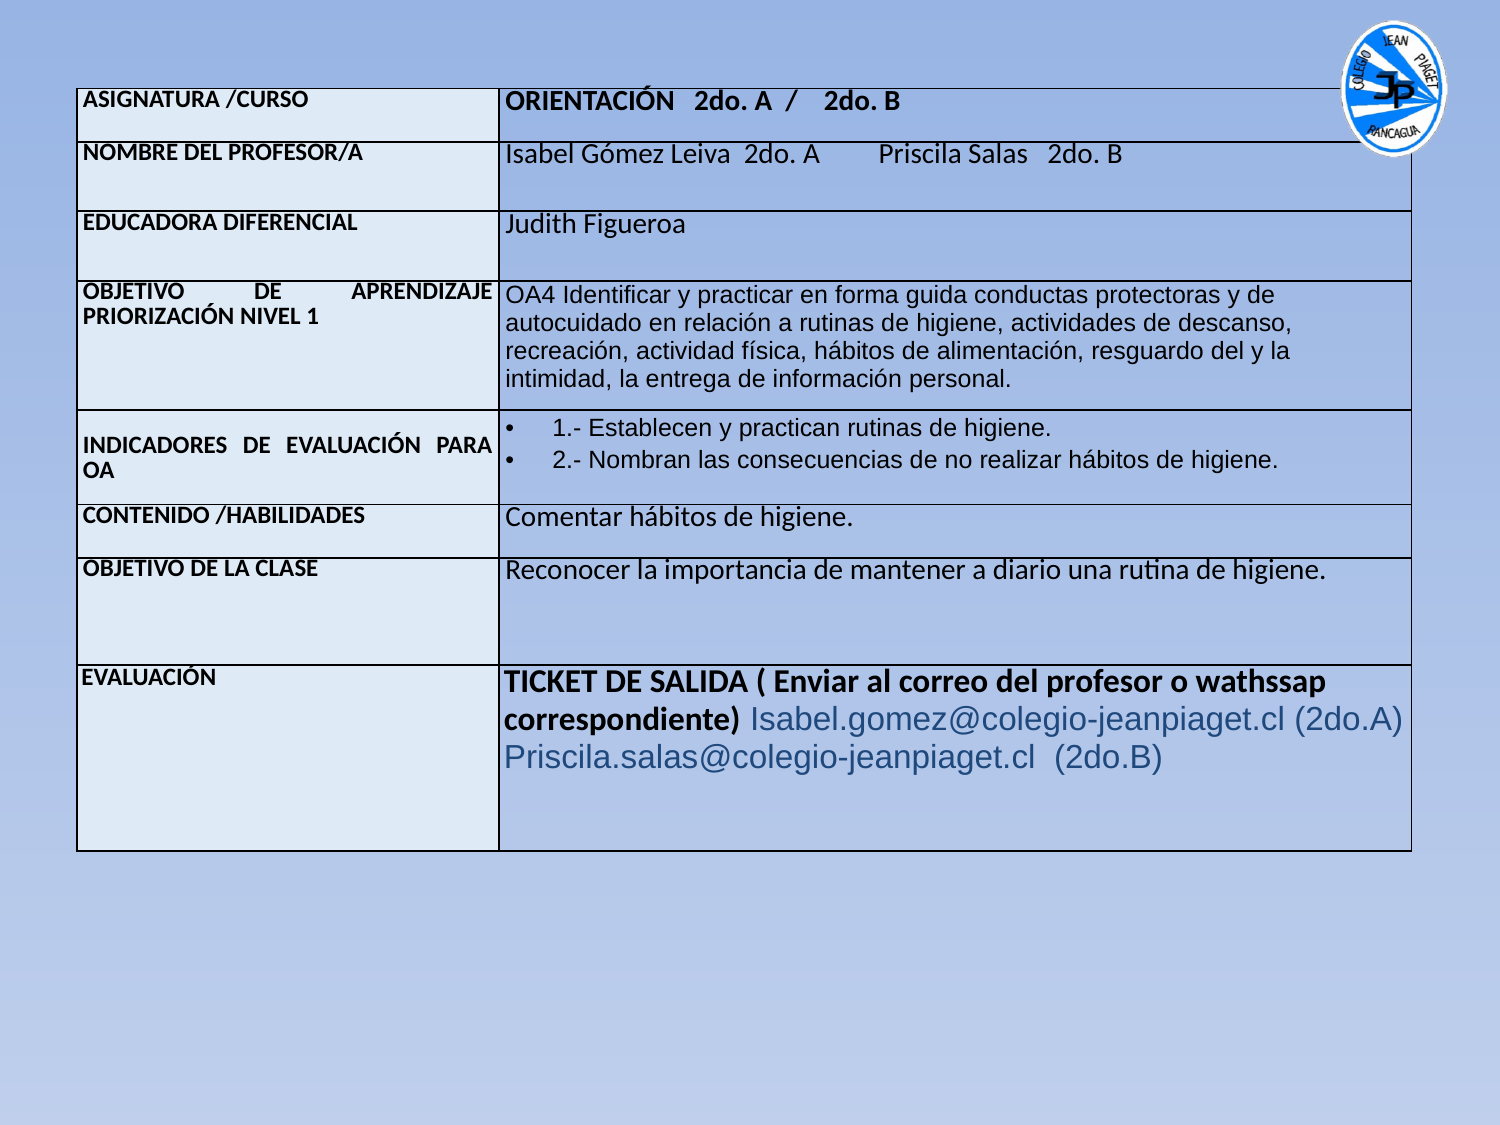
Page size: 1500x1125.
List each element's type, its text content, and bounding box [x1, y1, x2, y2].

table_cell OA4 Identificar y practicar en forma guida conductas protectoras y de autocuidado en relación a rutinas de higiene, actividades de descanso, recreación, actividad física, hábitos de alimentación, resguardo del y la intimidad, la entrega de información personal. [500, 282, 1411, 409]
picture [1314, 18, 1478, 159]
table_cell Comentar hábitos de higiene. [500, 505, 1411, 557]
table_cell NOMBRE DEL PROFESOR/A [78, 143, 498, 210]
table_cell Judith Figueroa [500, 212, 1411, 280]
table_cell EDUCADORA DIFERENCIAL [78, 212, 498, 280]
table_cell EVALUACIÓN [78, 666, 498, 850]
table_header ORIENTACIÓN 2do. A / 2do. B [500, 89, 1309, 141]
table_cell OBJETIVO DE LA CLASE [78, 559, 498, 664]
table_cell Reconocer la importancia de mantener a diario una rutina de higiene. [500, 559, 1411, 664]
table_cell OBJETIVO DE APRENDIZAJE PRIORIZACIÓN NIVEL 1 [78, 282, 498, 409]
table_cell CONTENIDO /HABILIDADES [78, 505, 498, 557]
table_cell 1.- Establecen y practican rutinas de higiene. 2.- Nombran las consecuencias de no realizar hábitos de higiene. [500, 411, 1411, 504]
table_cell Isabel Gómez Leiva 2do. A Priscila Salas 2do. B [500, 143, 1411, 210]
table_header ASIGNATURA /CURSO [78, 89, 498, 141]
table_cell INDICADORES DE EVALUACIÓN PARA OA [78, 411, 498, 504]
table_cell TICKET DE SALIDA ( Enviar al correo del profesor o wathssap correspondiente) Isabel.gomez@colegio-jeanpiaget.cl (2do.A) Priscila.salas@colegio-jeanpiaget.cl (2do.B) [500, 666, 1411, 850]
